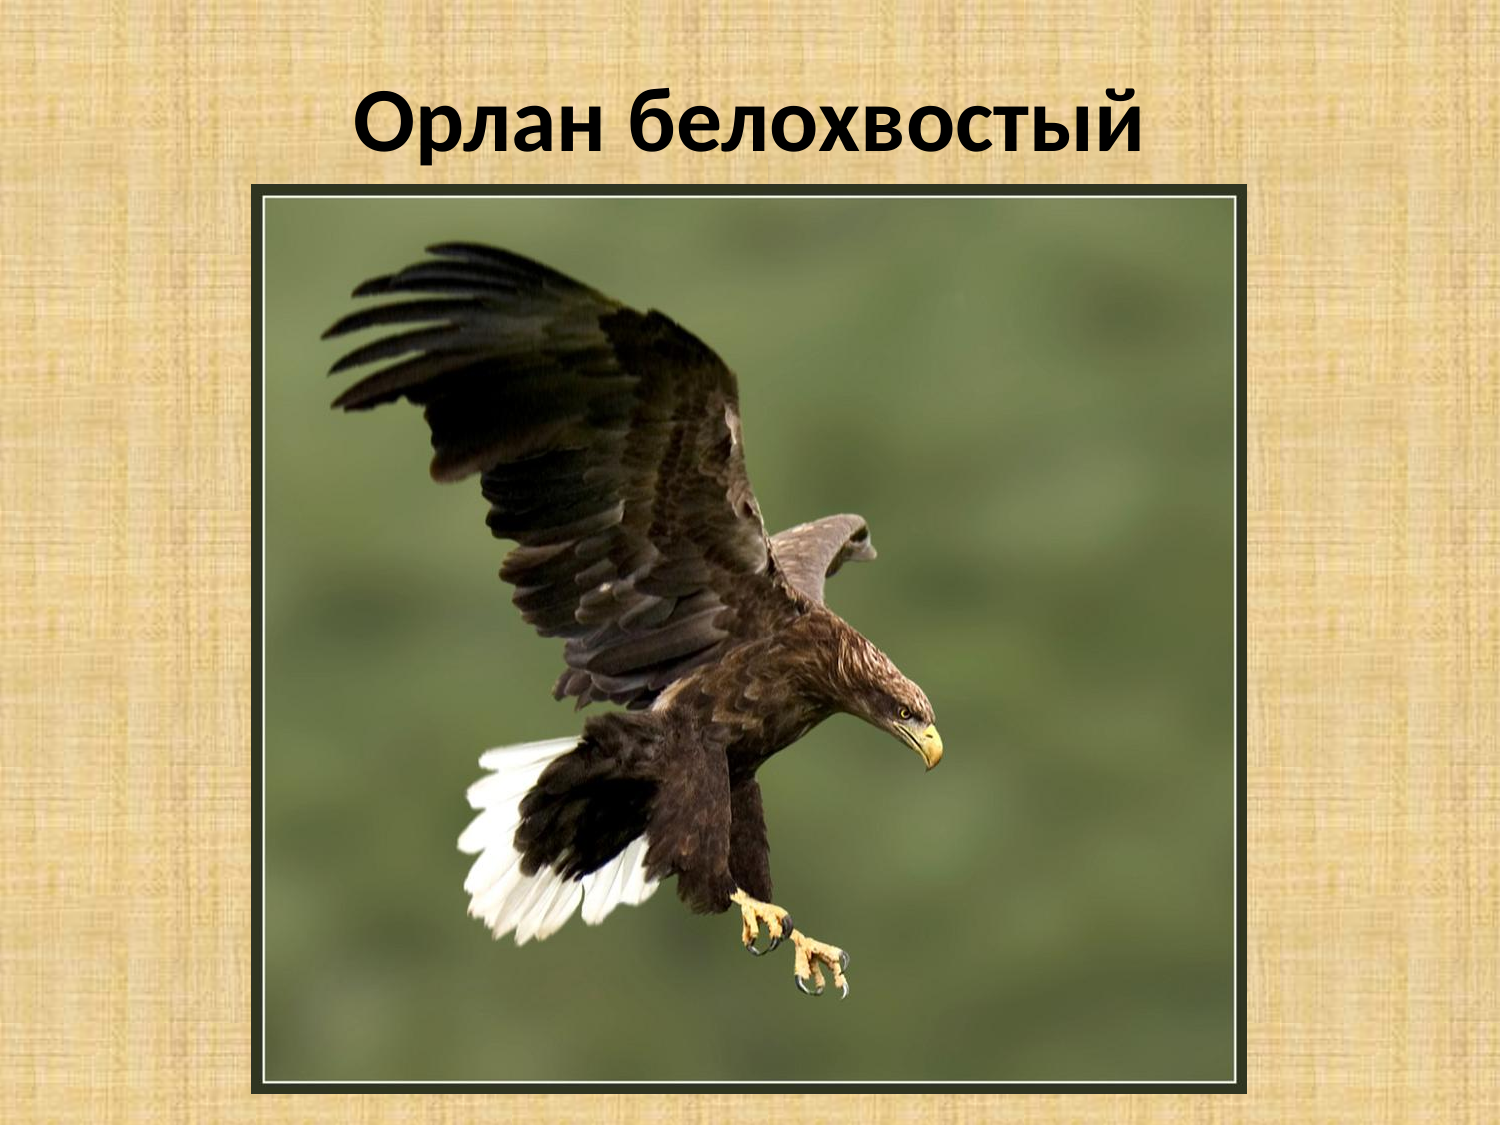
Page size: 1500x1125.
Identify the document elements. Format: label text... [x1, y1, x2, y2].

title Орлан белохвостый [75, 45, 1425, 185]
picture [0, 0, 1500, 1125]
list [250, 184, 1247, 1095]
